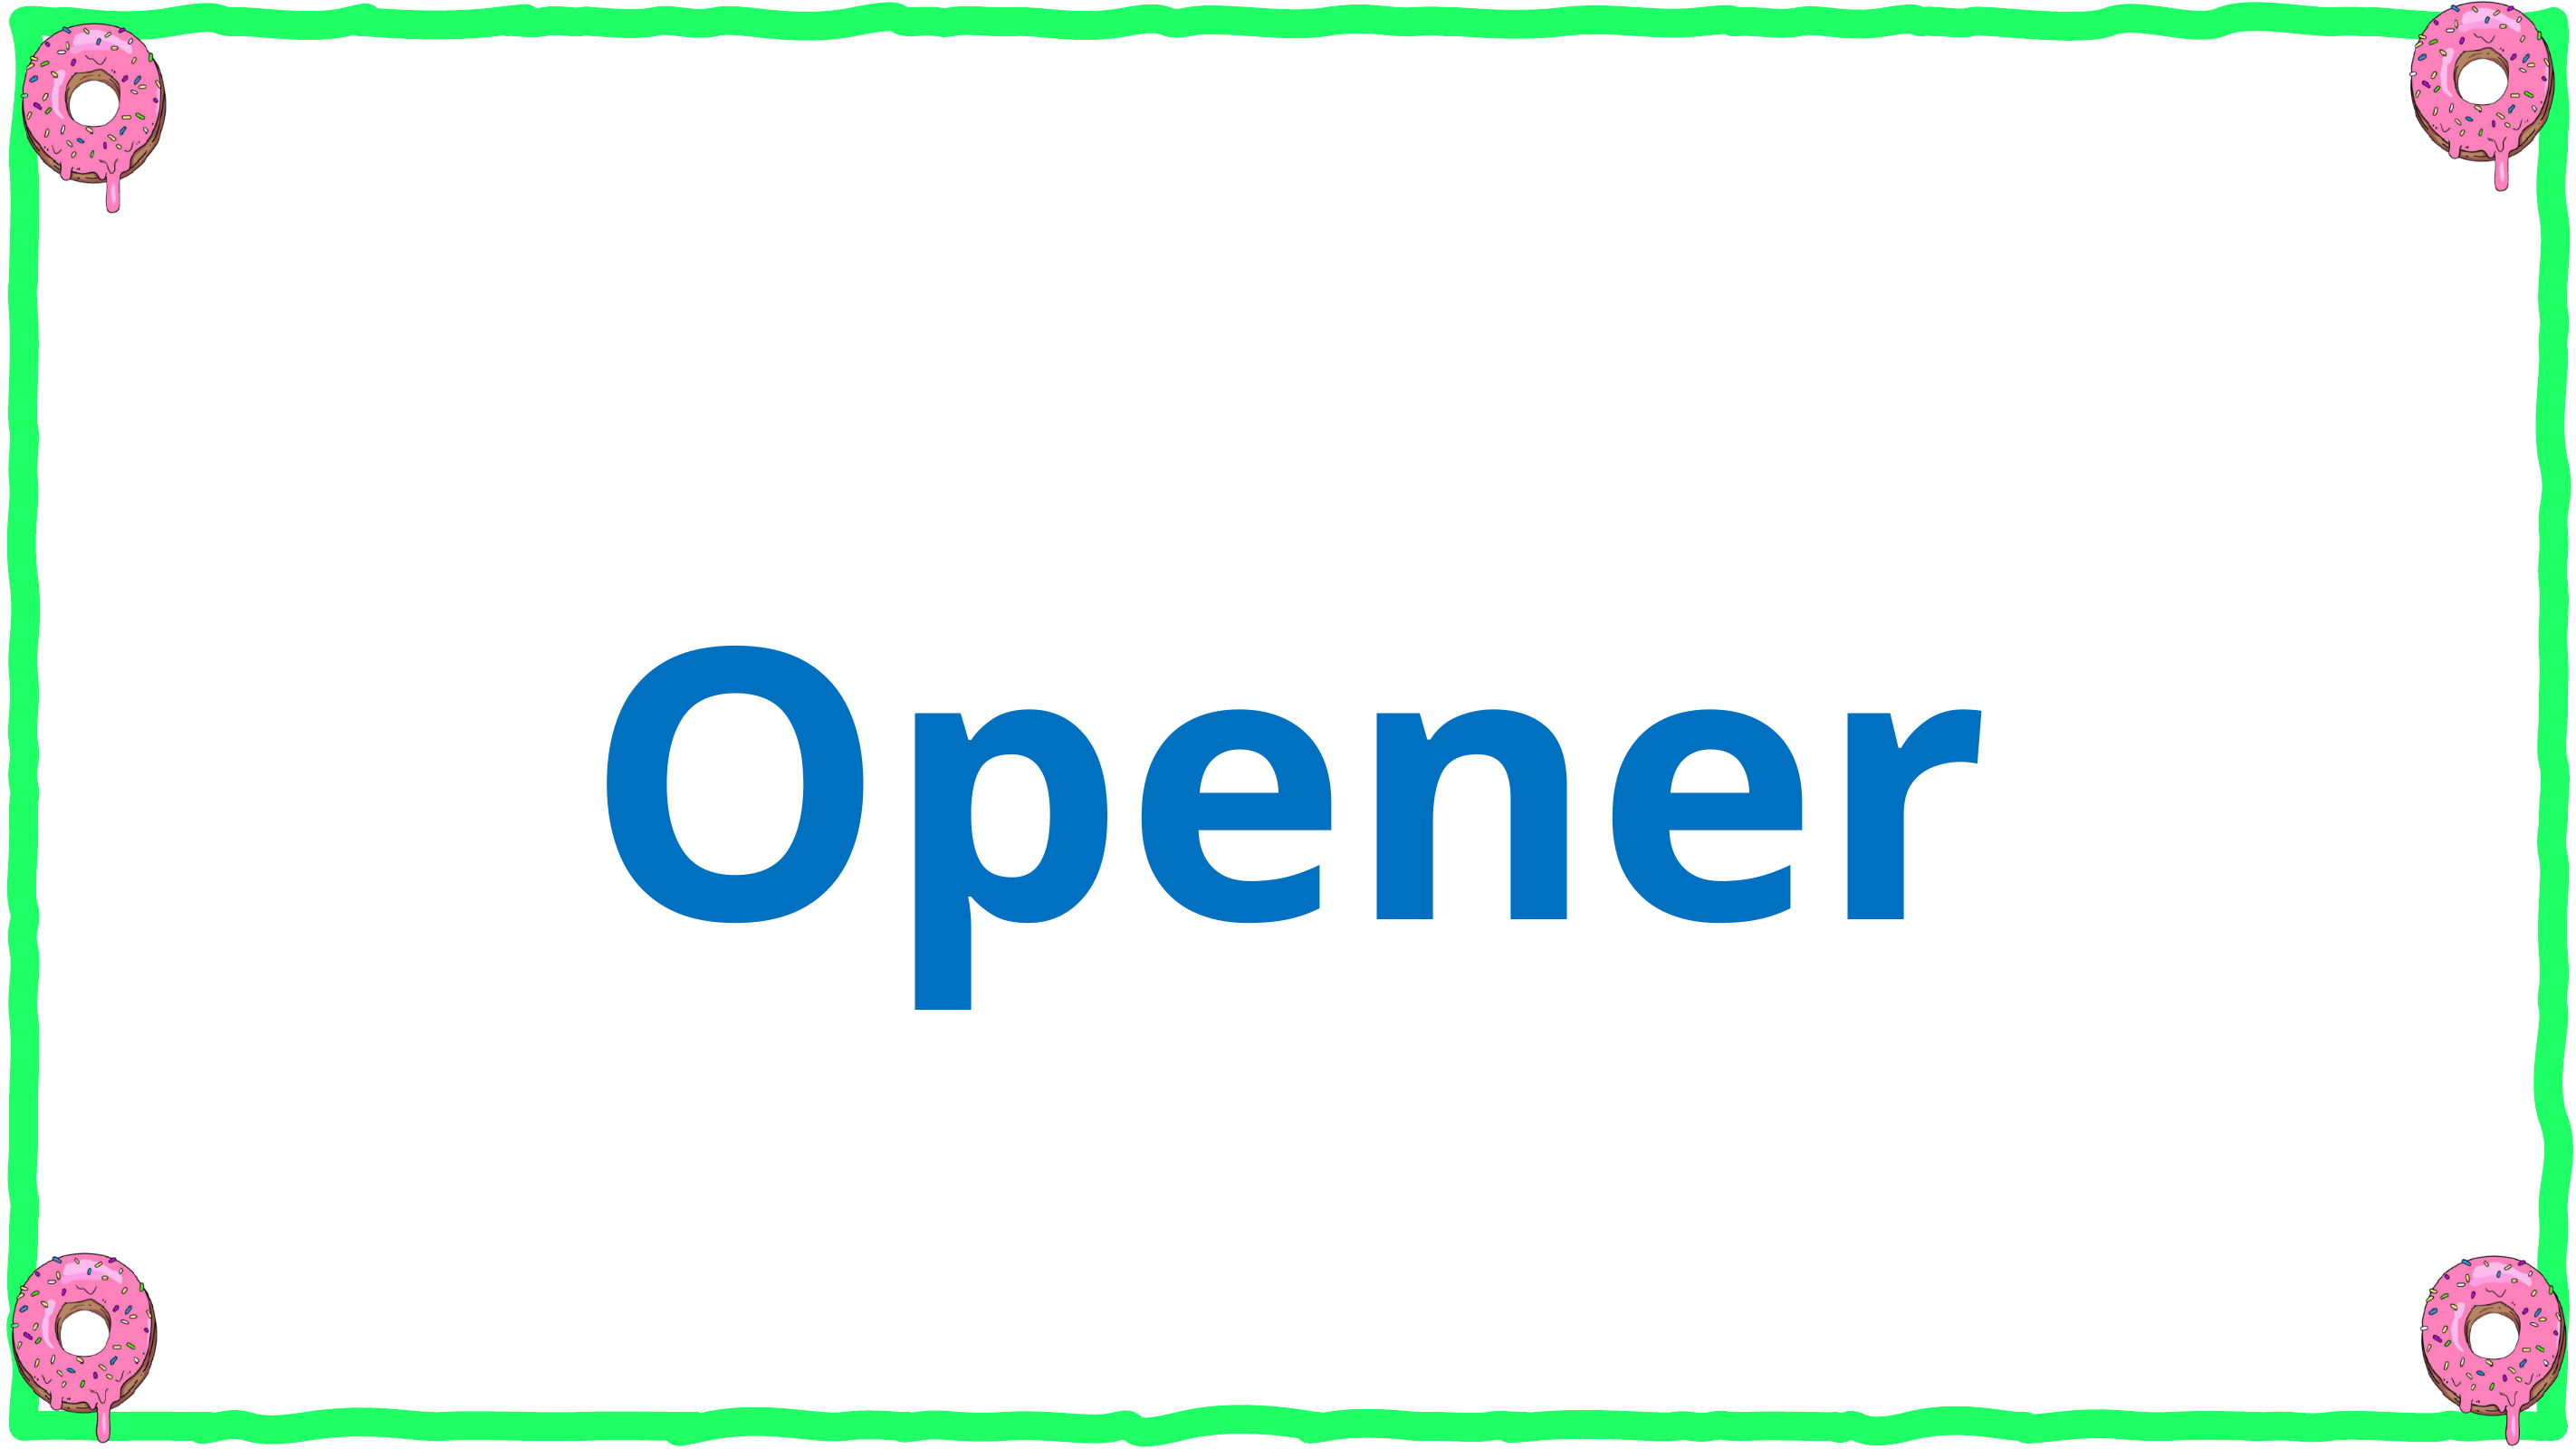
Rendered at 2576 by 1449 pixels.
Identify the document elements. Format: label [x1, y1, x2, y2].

text_box [0, 0, 2576, 1449]
